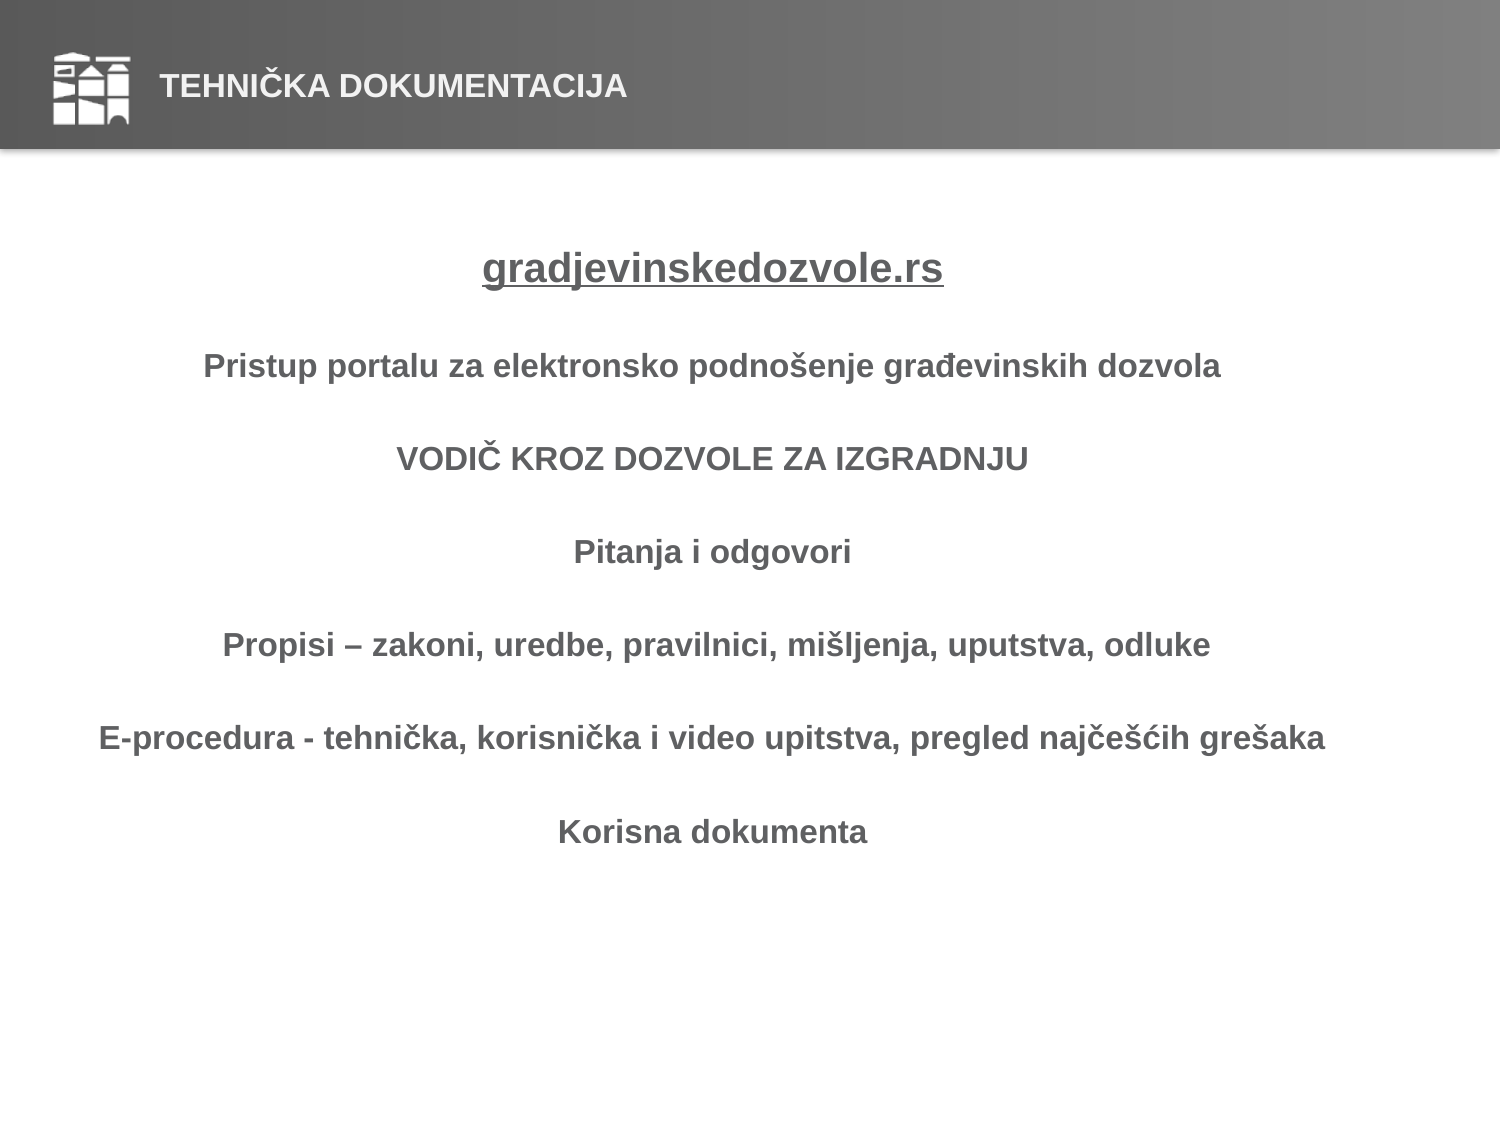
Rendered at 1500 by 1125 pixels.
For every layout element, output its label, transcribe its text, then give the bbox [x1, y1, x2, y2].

title TEHNIČKA DOKUMENTACIJA [159, 42, 1471, 126]
text_box gradjevinskedozvole.rs Pristup portalu za elektronsko podnošenje građevinskih dozvola VODIČ KROZ DOZVOLE ZA IZGRADNJU Pitanja i odgovori Propisi – zakoni, uredbe, pravilnici, mišljenja, uputstva, odluke E-procedura - tehnička, korisnička i video upitstva, pregled najčešćih grešaka Korisna dokumenta [88, 243, 1353, 894]
picture [0, 42, 160, 143]
